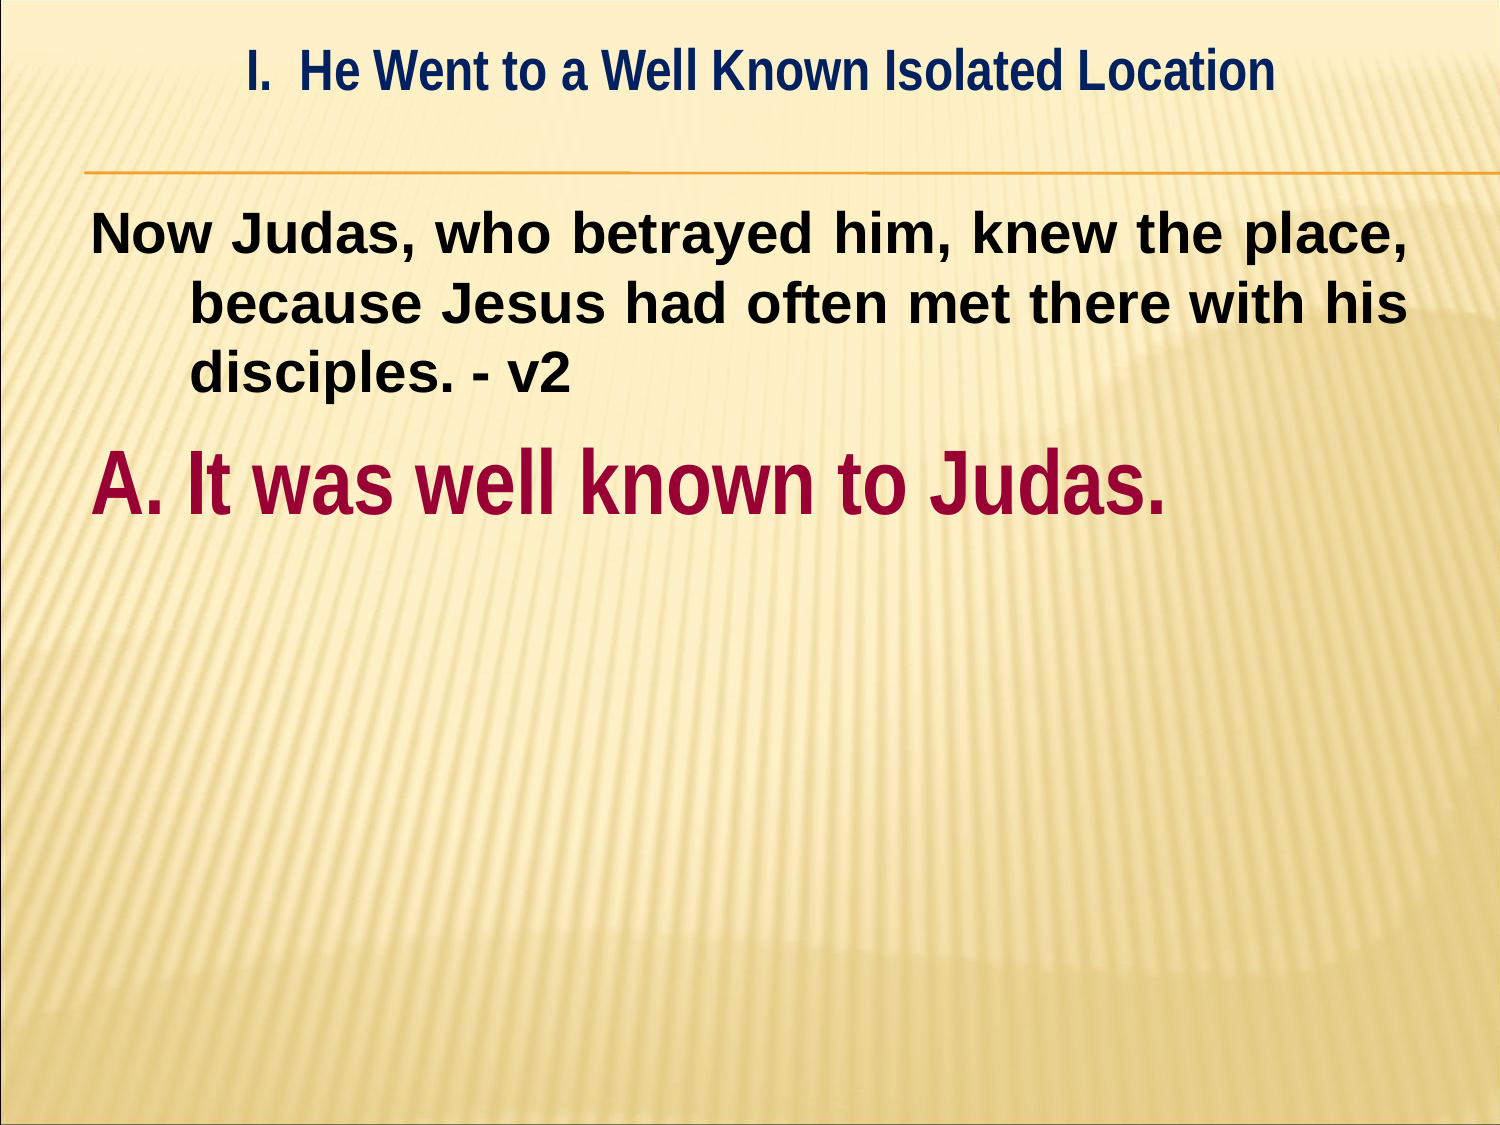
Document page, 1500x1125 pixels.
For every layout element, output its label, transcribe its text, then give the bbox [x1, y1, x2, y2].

list Now Judas, who betrayed him, knew the place, because Jesus had often met there with his disciples. - v2 A. It was well known to Judas. [75, 187, 1425, 1125]
picture [0, 0, 1500, 1125]
text_box I. He Went to a Well Known Isolated Location [124, 24, 1413, 110]
